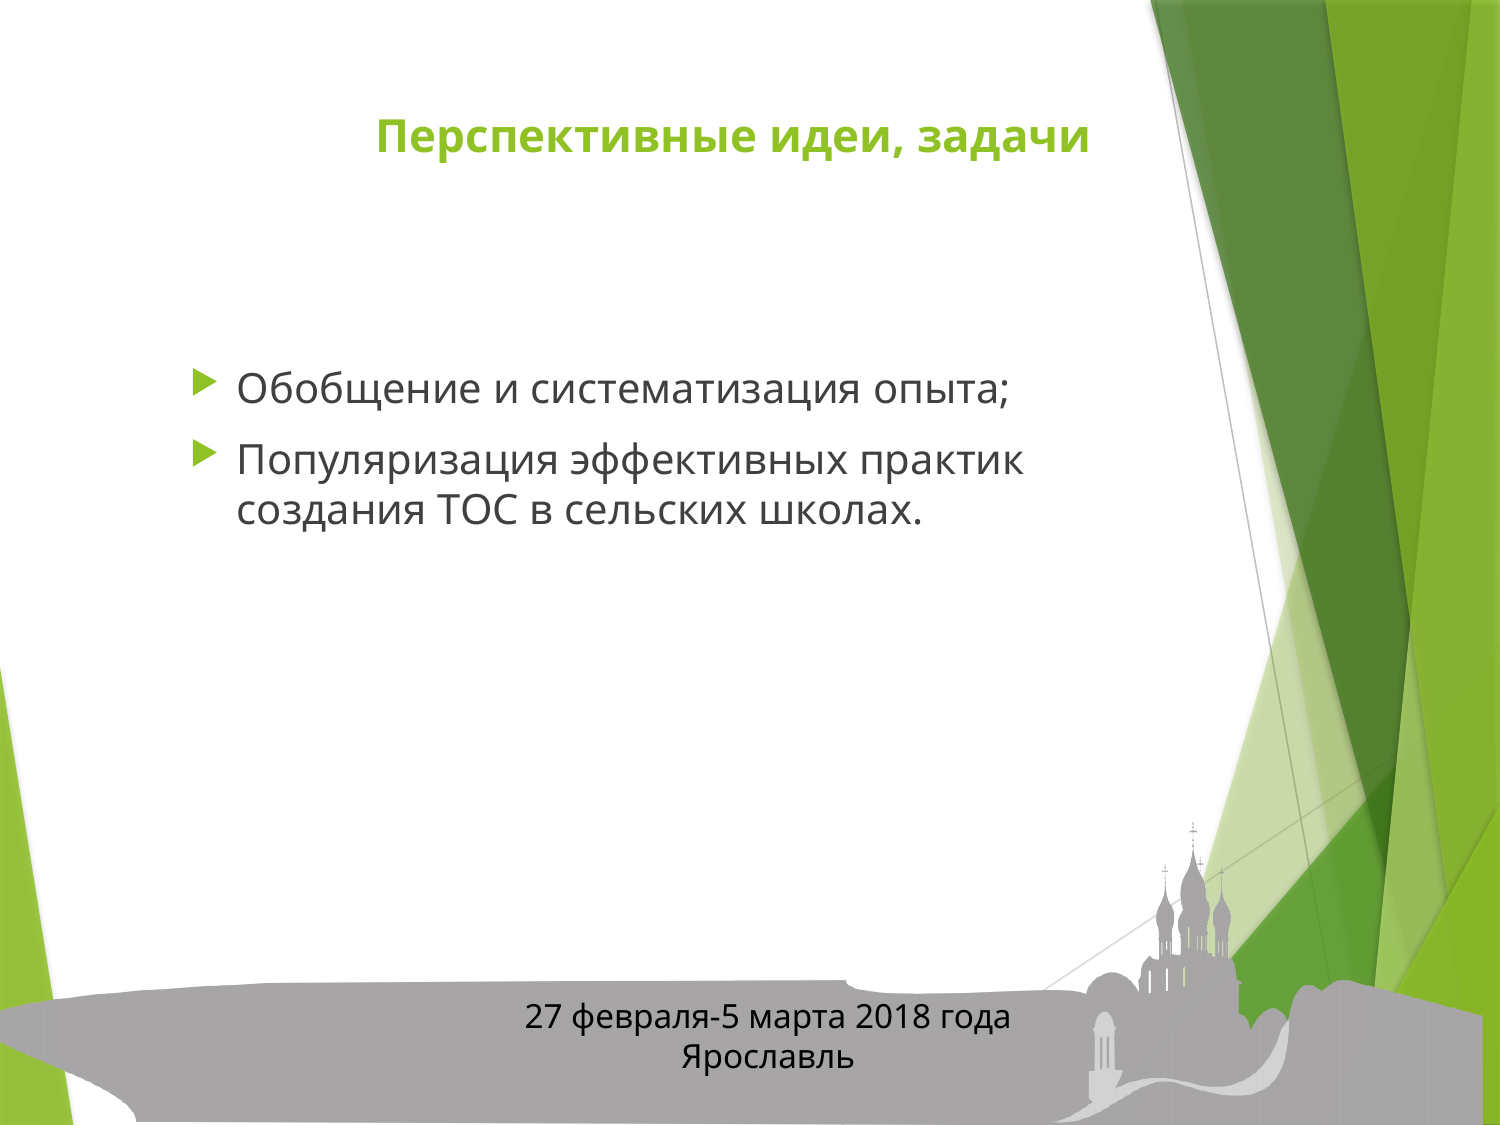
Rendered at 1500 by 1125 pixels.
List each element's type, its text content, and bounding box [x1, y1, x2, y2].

title Перспективные идеи, задачи [64, 66, 1415, 254]
picture [0, 821, 1483, 1125]
list Обобщение и систематизация опыта; Популяризация эффективных практик создания ТОС в сельских школах. [99, 354, 1142, 821]
